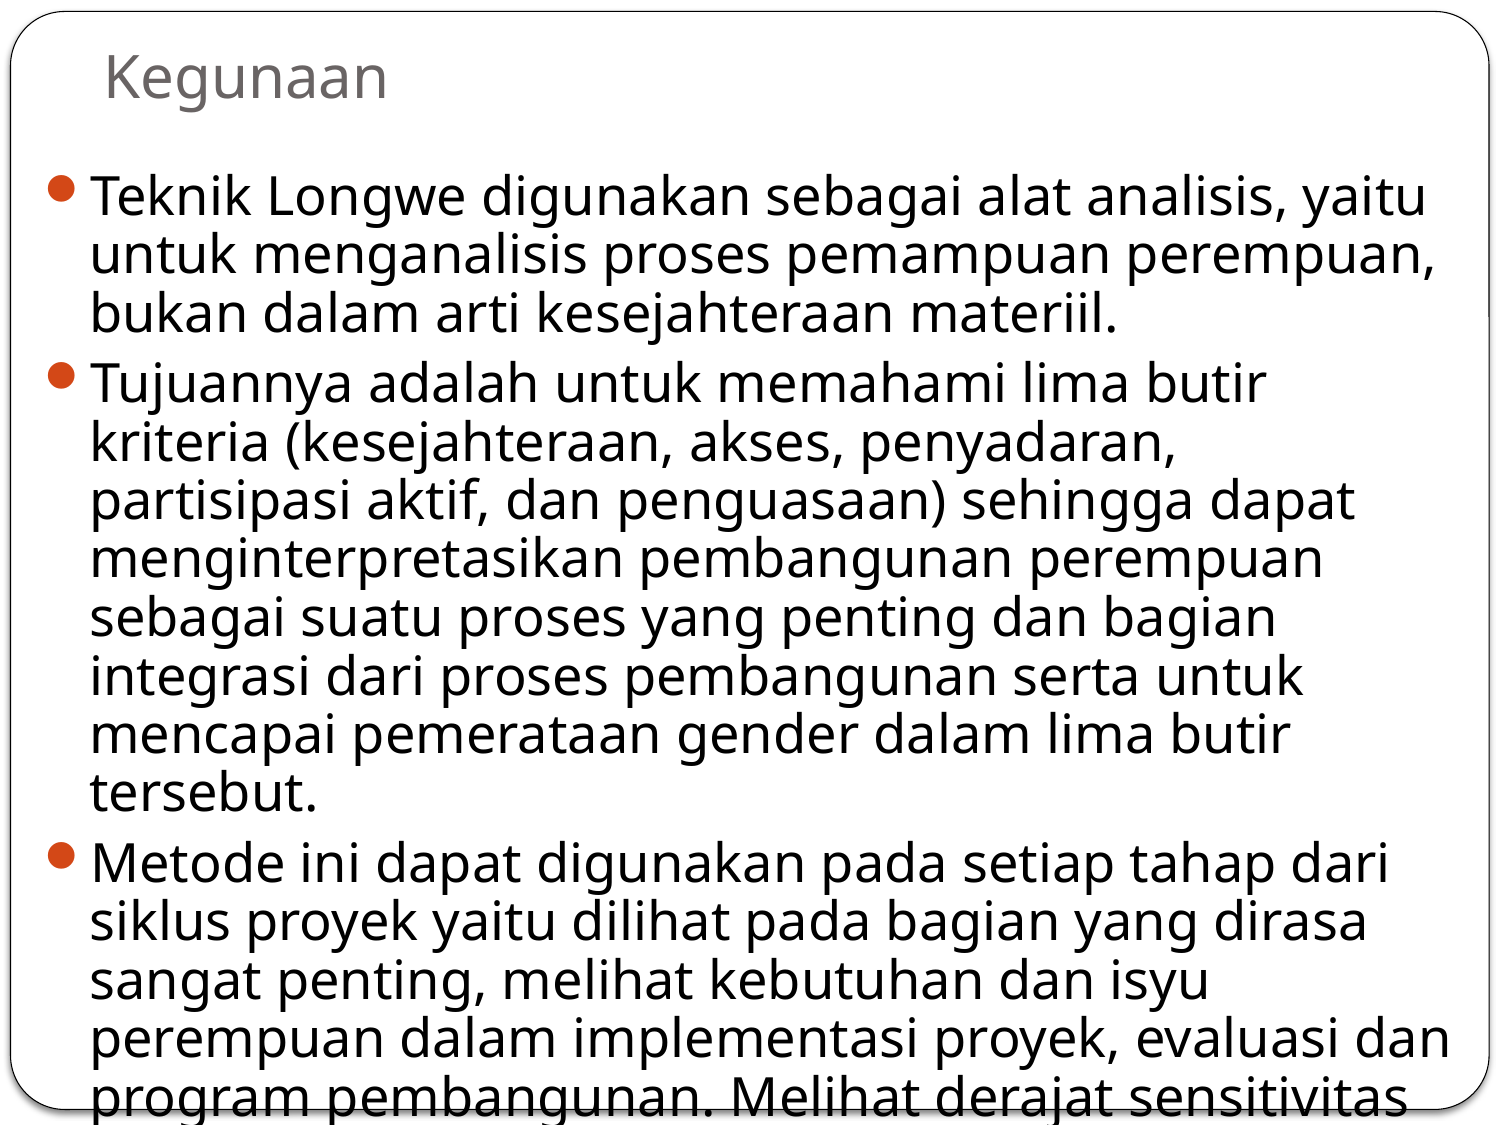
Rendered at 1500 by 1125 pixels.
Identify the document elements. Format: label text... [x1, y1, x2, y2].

list Teknik Longwe digunakan sebagai alat analisis, yaitu untuk menganalisis proses pemampuan perempuan, bukan dalam arti kesejahteraan materiil. Tujuannya adalah untuk memahami lima butir kriteria (kesejahteraan, akses, penyadaran, partisipasi aktif, dan penguasaan) sehingga dapat menginterpretasikan pembangunan perempuan sebagai suatu proses yang penting dan bagian integrasi dari proses pembangunan serta untuk mencapai pemerataan gender dalam lima butir tersebut. Metode ini dapat digunakan pada setiap tahap dari siklus proyek yaitu dilihat pada bagian yang dirasa sangat penting, melihat kebutuhan dan isyu perempuan dalam implementasi proyek, evaluasi dan program pembangunan. Melihat derajat sensitivitas terhadap isu perempuan yaitu dengan menilai negatif, netral, atau positif. [29, 160, 1471, 1083]
title Kegunaan [88, 31, 1439, 126]
